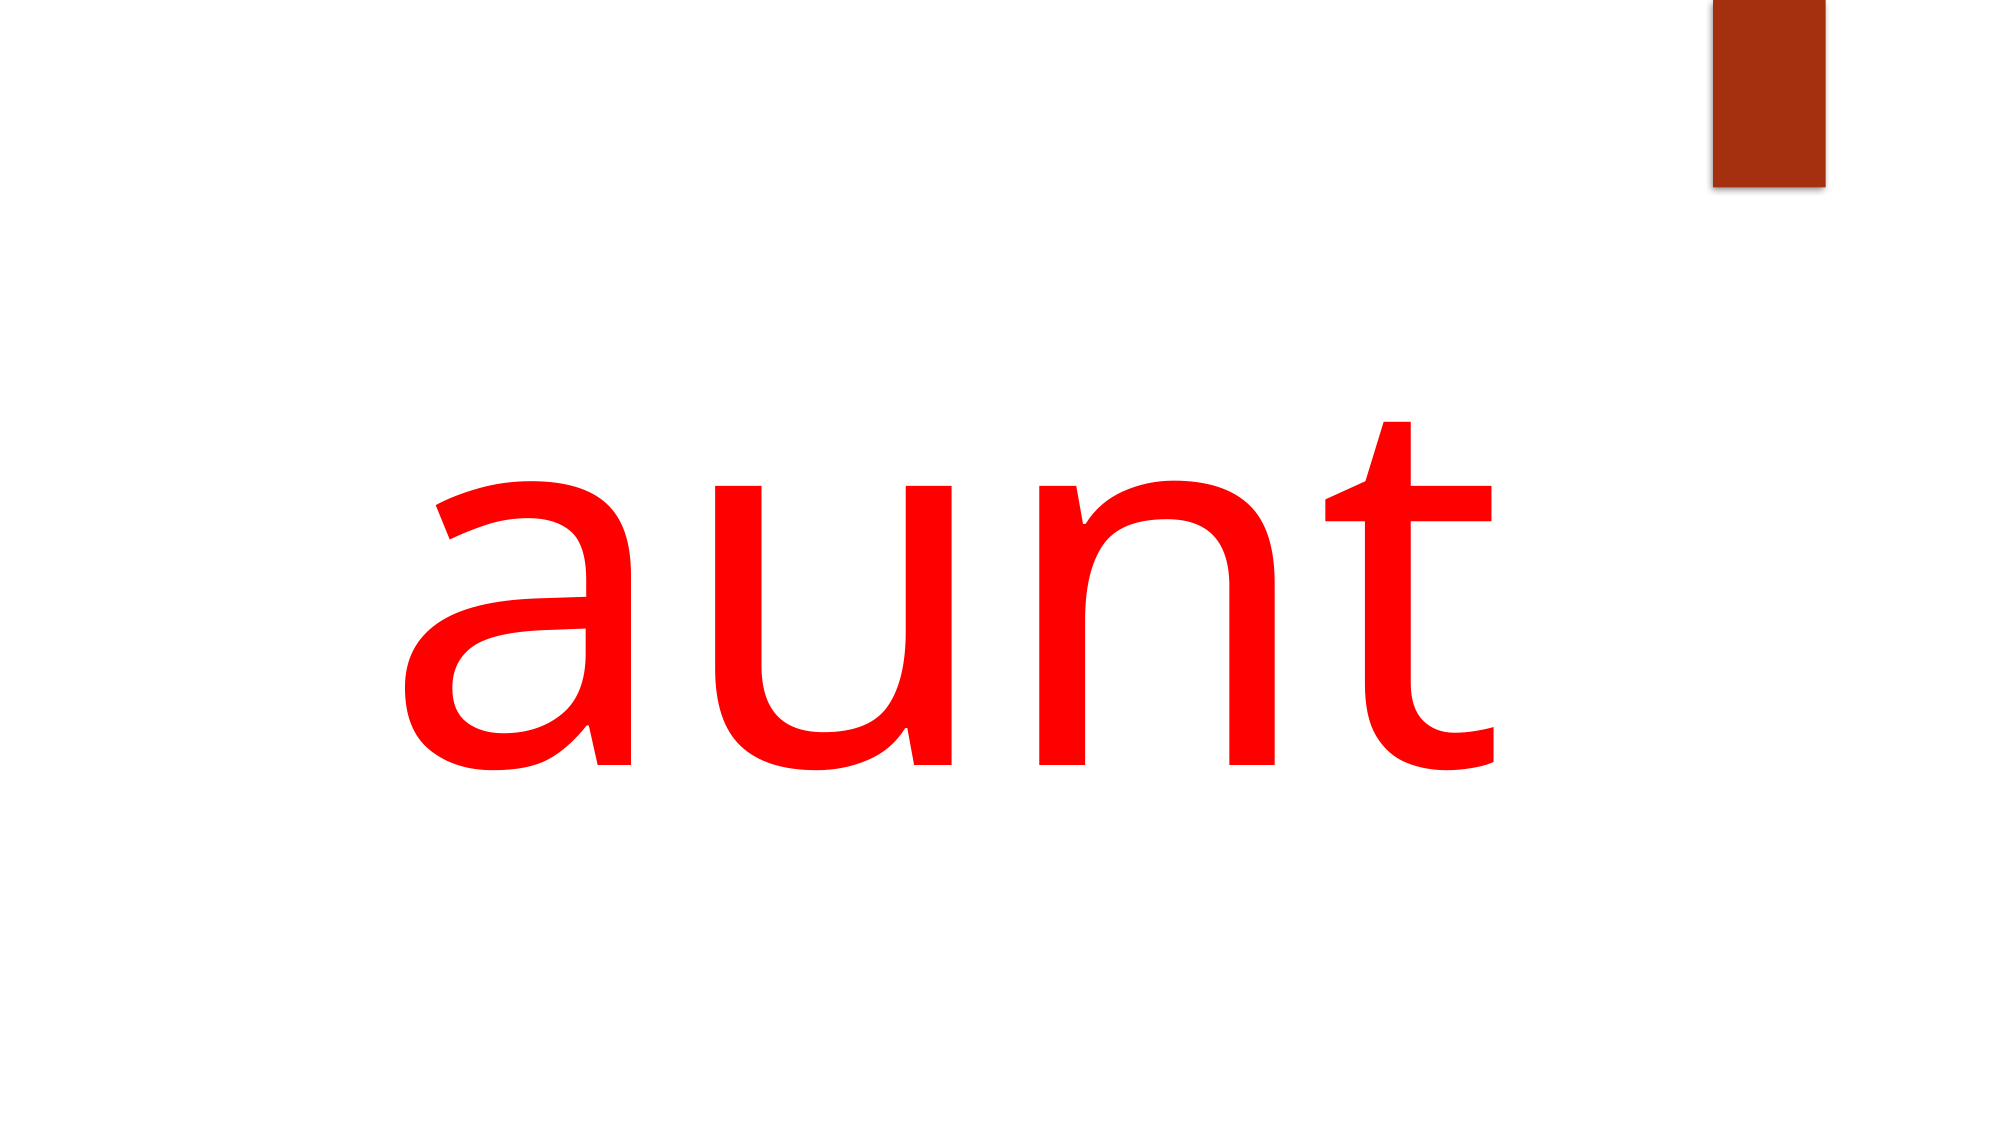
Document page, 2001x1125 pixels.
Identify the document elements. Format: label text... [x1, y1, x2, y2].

text_box aunt [236, 237, 1652, 877]
